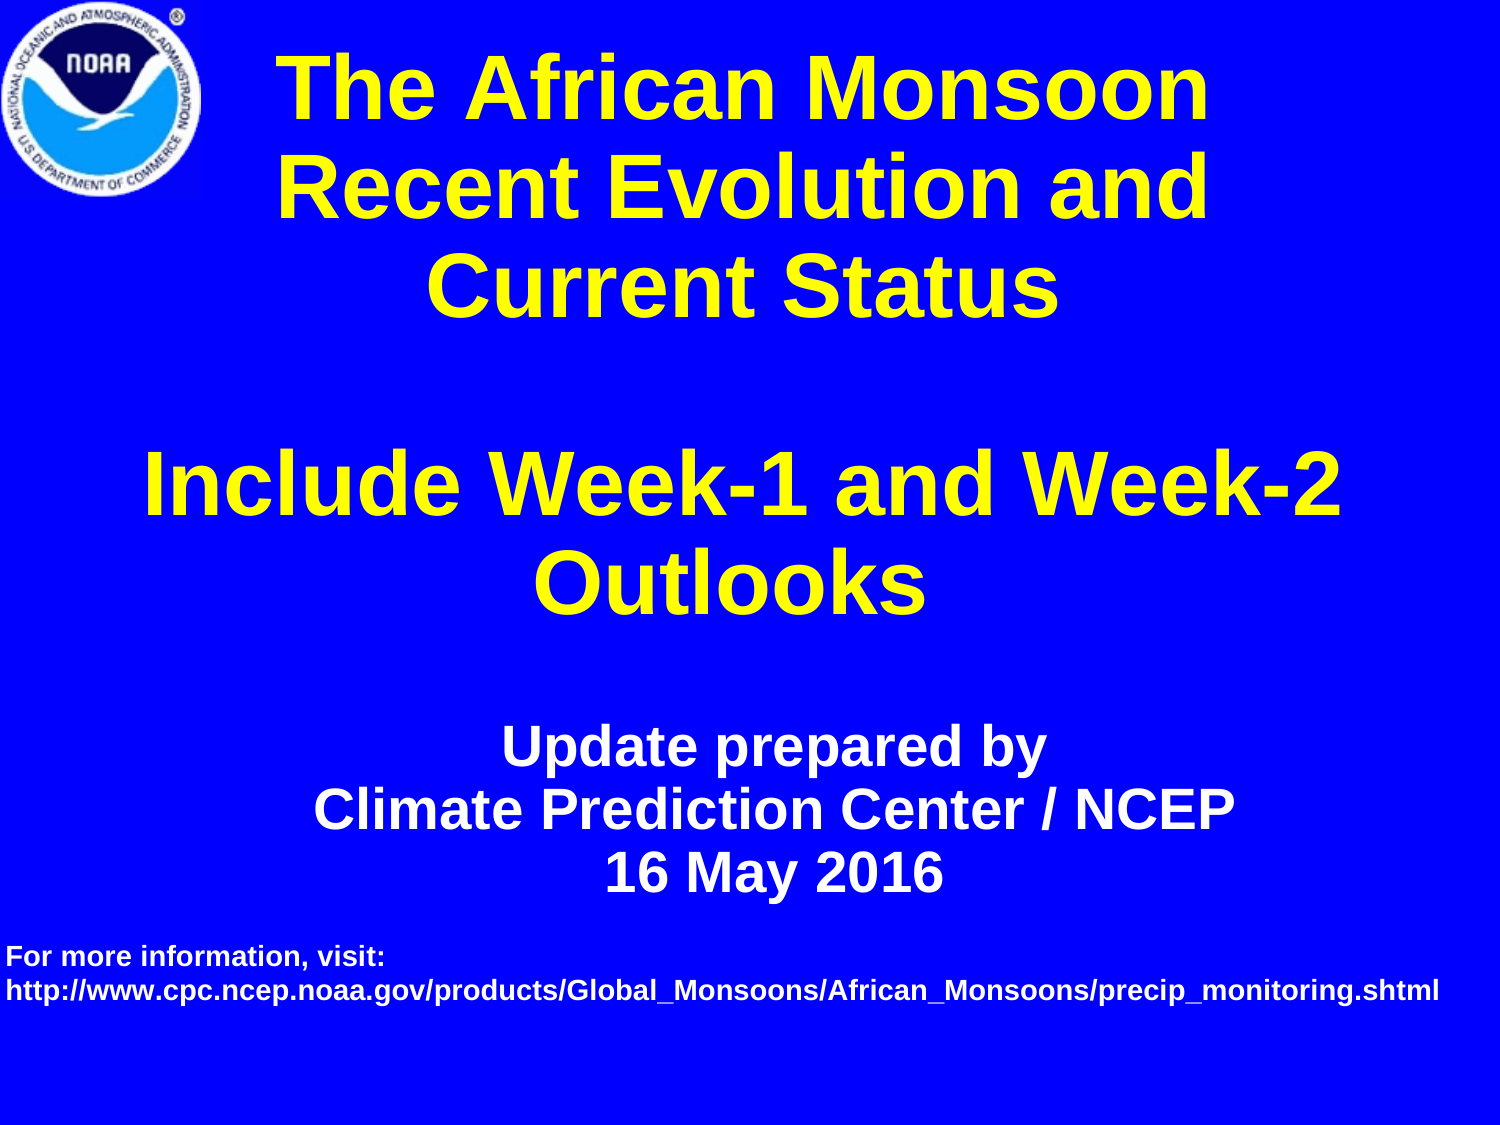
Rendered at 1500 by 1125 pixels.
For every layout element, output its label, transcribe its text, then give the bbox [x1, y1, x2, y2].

text_box Update prepared by Climate Prediction Center / NCEP 16 May 2016 [275, 708, 1275, 913]
title The African Monsoon Recent Evolution and Current Status Include Week-1 and Week-2 Outlooks [112, 37, 1375, 638]
picture [0, 0, 200, 200]
text_box For more information, visit: http://www.cpc.ncep.noaa.gov/products/Global_Monsoons/African_Monsoons/precip_monitoring.shtml [0, 929, 1457, 1015]
